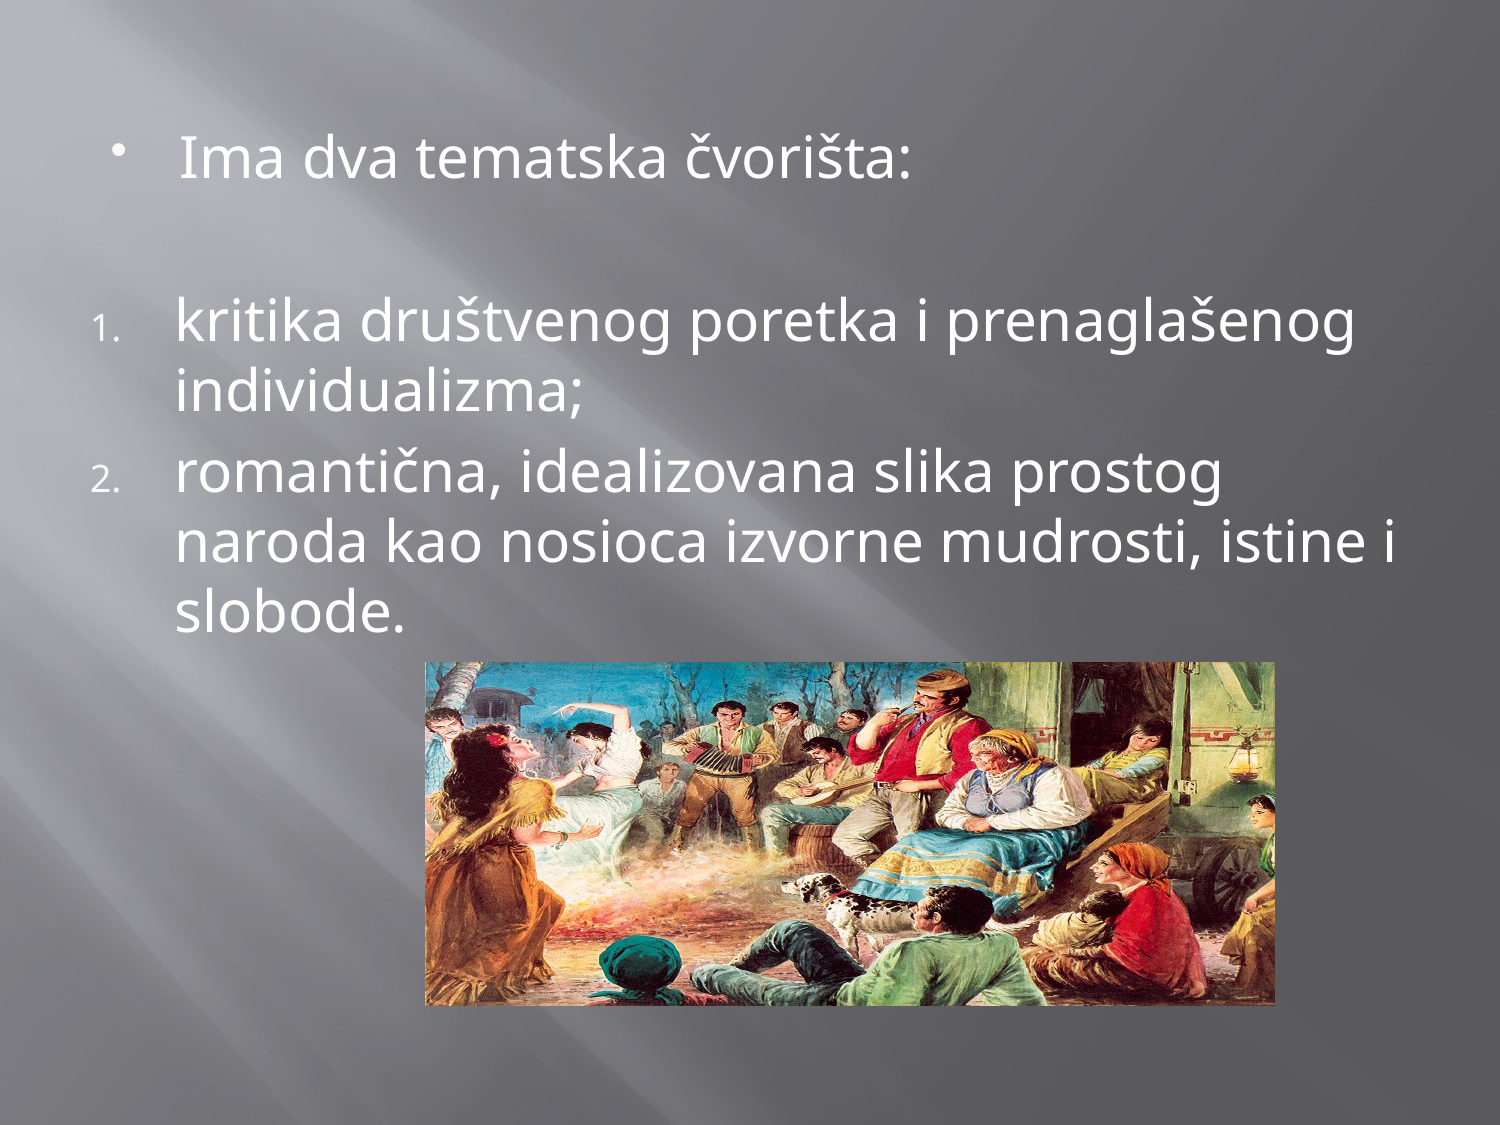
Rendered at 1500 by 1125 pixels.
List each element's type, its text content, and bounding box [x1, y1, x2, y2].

list Ima dva tematska čvorišta: kritika društvenog poretka i prenaglašenog individualizma; romantična, idealizovana slika prostog naroda kao nosioca izvorne mudrosti, istine i slobode. [75, 112, 1425, 1005]
picture [424, 662, 1276, 1006]
